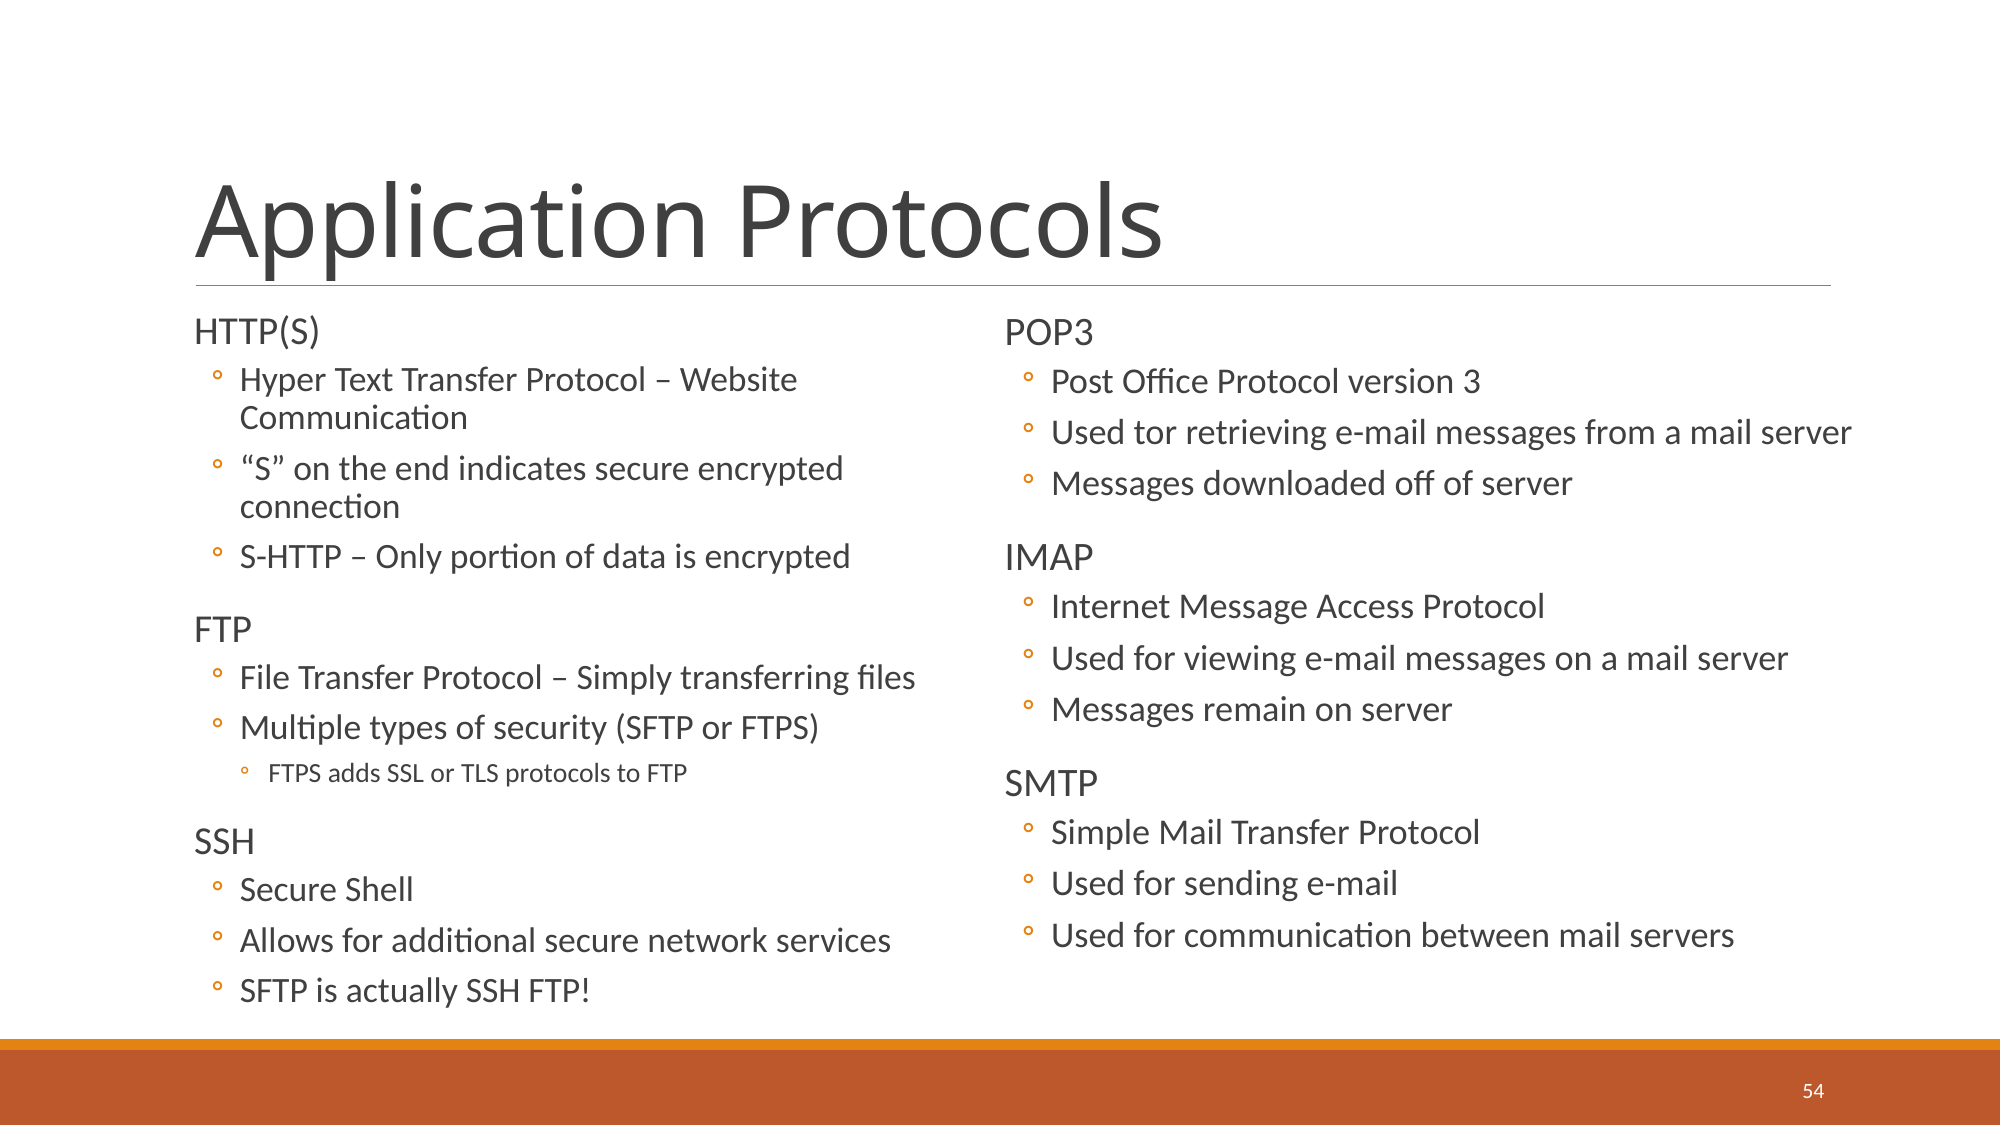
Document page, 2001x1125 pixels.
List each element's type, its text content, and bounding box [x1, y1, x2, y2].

slide_number 54 [1624, 1059, 1840, 1120]
title Application Protocols [180, 47, 1830, 285]
list POP3 Post Office Protocol version 3 Used tor retrieving e-mail messages from a mail server Messages downloaded off of server IMAP Internet Message Access Protocol Used for viewing e-mail messages on a mail server Messages remain on server SMTP Simple Mail Transfer Protocol Used for sending e-mail Used for communication between mail servers [990, 302, 1895, 963]
list HTTP(S) Hyper Text Transfer Protocol – Website Communication “S” on the end indicates secure encrypted connection S-HTTP – Only portion of data is encrypted FTP File Transfer Protocol – Simply transferring files Multiple types of security (SFTP or FTPS) FTPS adds SSL or TLS protocols to FTP SSH Secure Shell Allows for additional secure network services SFTP is actually SSH FTP! [180, 302, 990, 1023]
